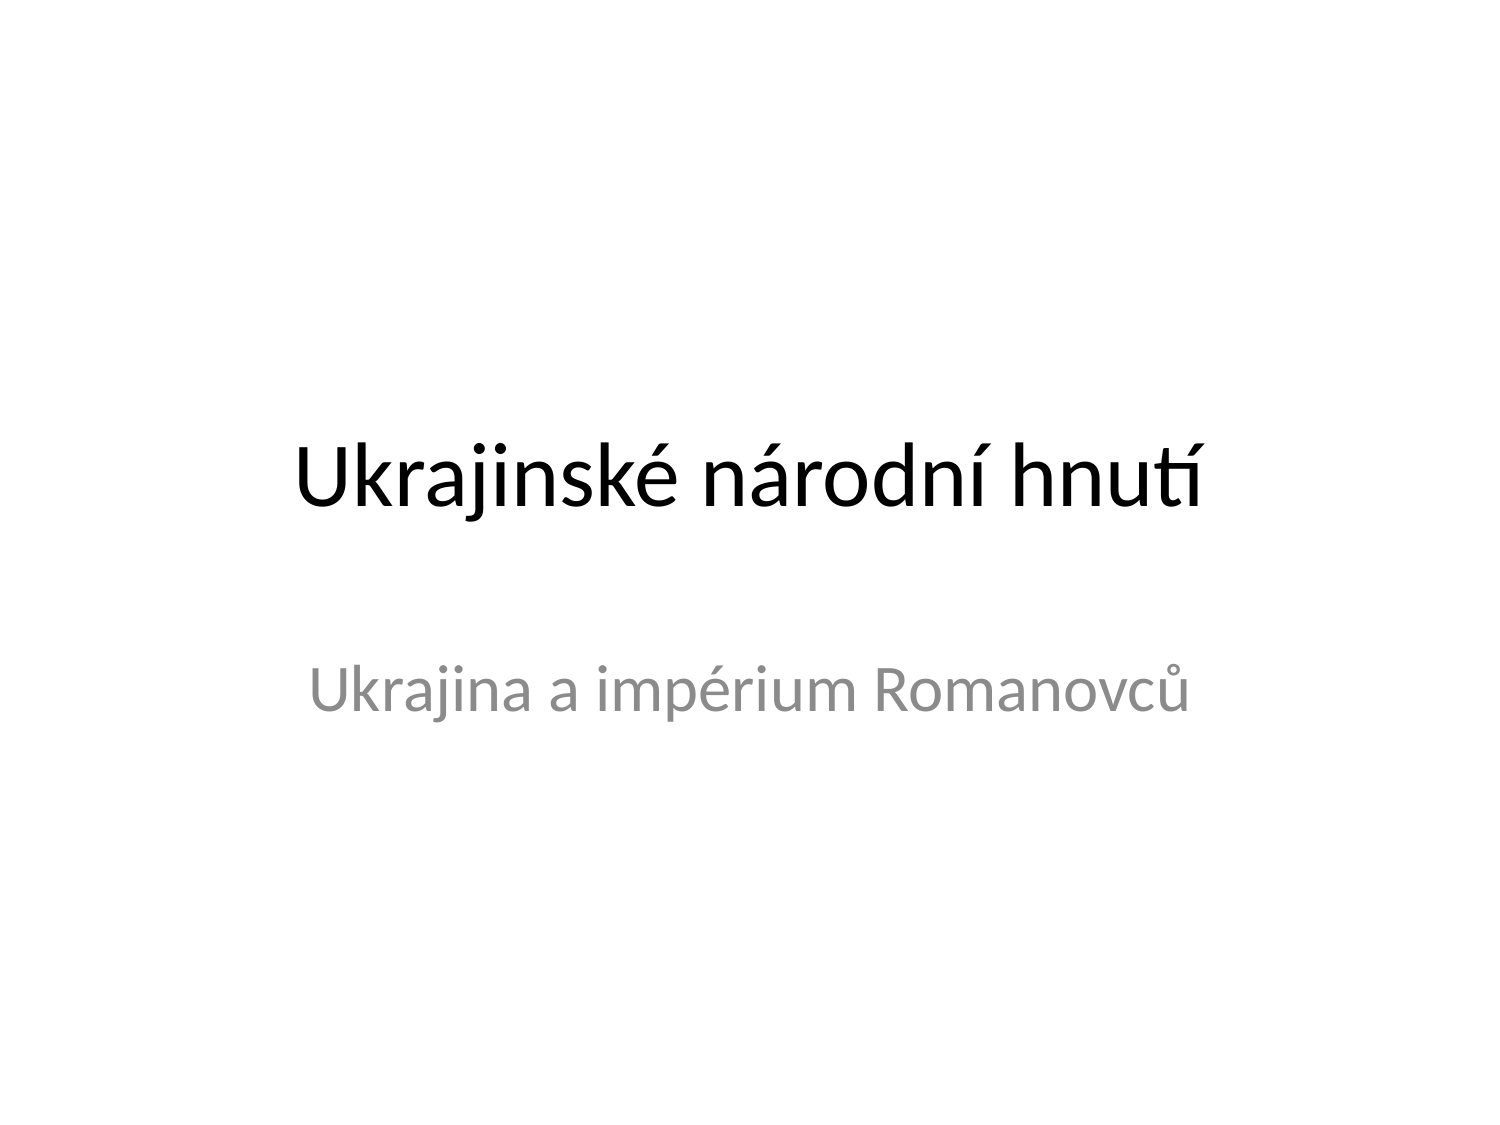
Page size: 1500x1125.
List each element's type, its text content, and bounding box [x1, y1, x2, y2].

title Ukrajinské národní hnutí [112, 349, 1388, 591]
subtitle Ukrajina a impérium Romanovců [225, 637, 1275, 925]
